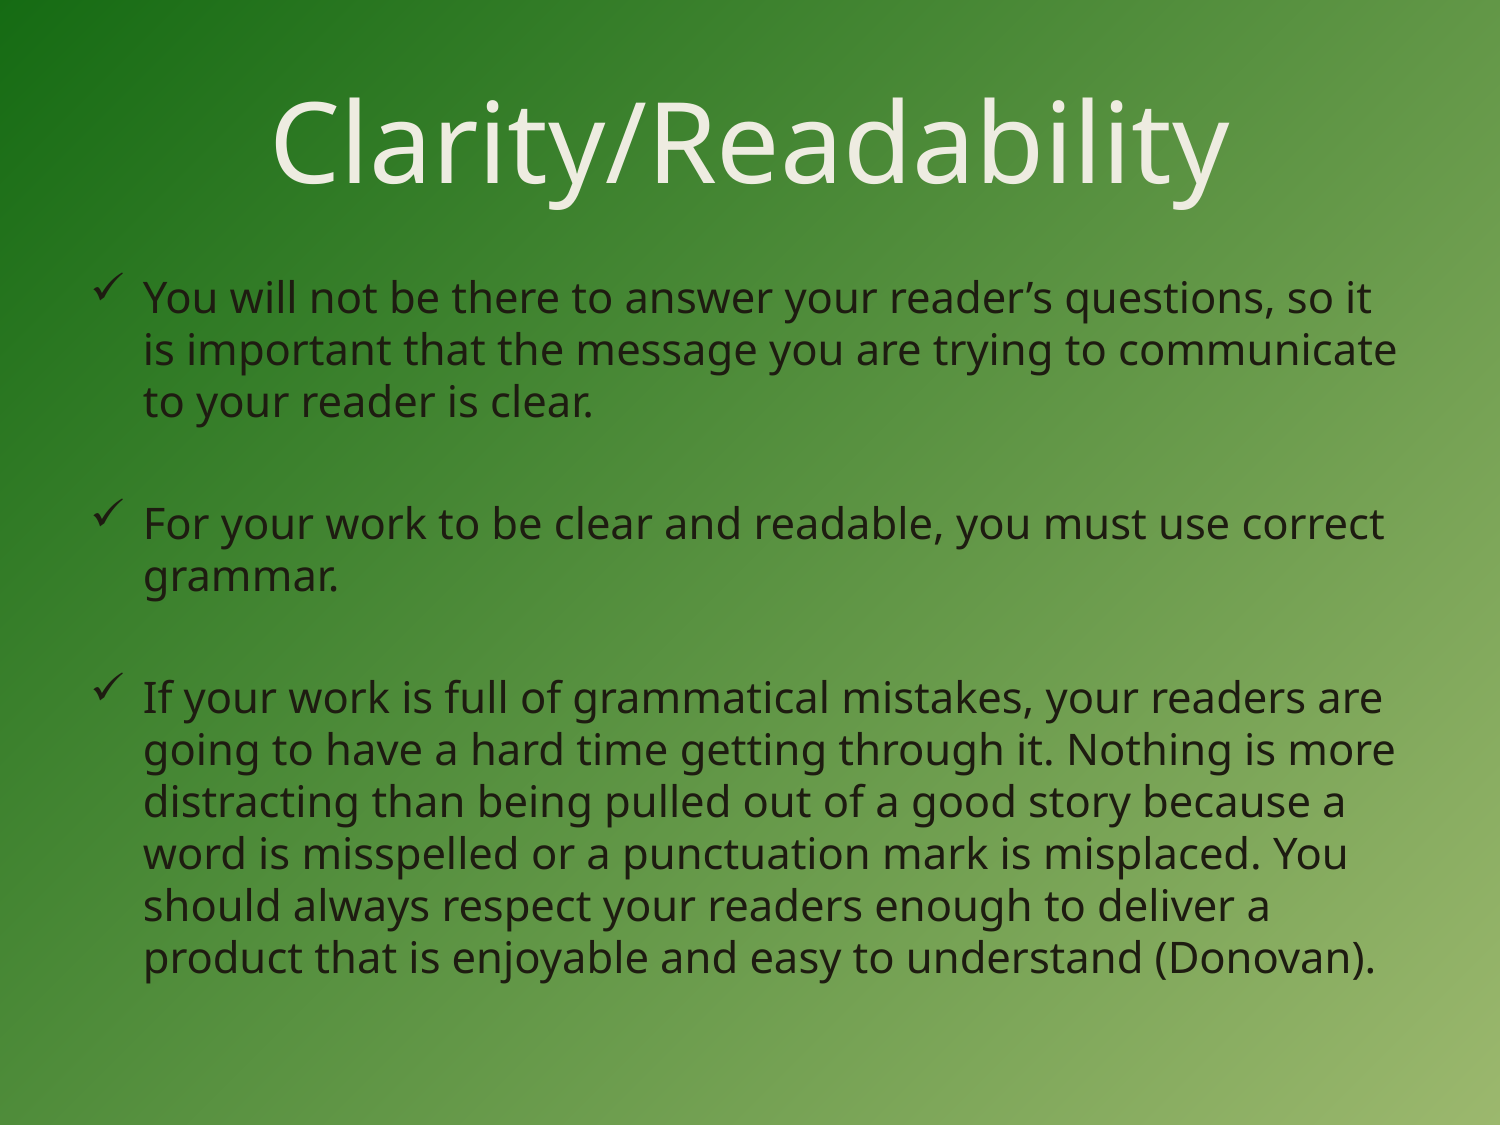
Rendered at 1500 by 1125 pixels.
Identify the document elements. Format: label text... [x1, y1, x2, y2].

title Clarity/Readability [75, 45, 1425, 233]
list You will not be there to answer your reader’s questions, so it is important that the message you are trying to communicate to your reader is clear. For your work to be clear and readable, you must use correct grammar. If your work is full of grammatical mistakes, your readers are going to have a hard time getting through it. Nothing is more distracting than being pulled out of a good story because a word is misspelled or a punctuation mark is misplaced. You should always respect your readers enough to deliver a product that is enjoyable and easy to understand (Donovan). [75, 262, 1425, 1005]
